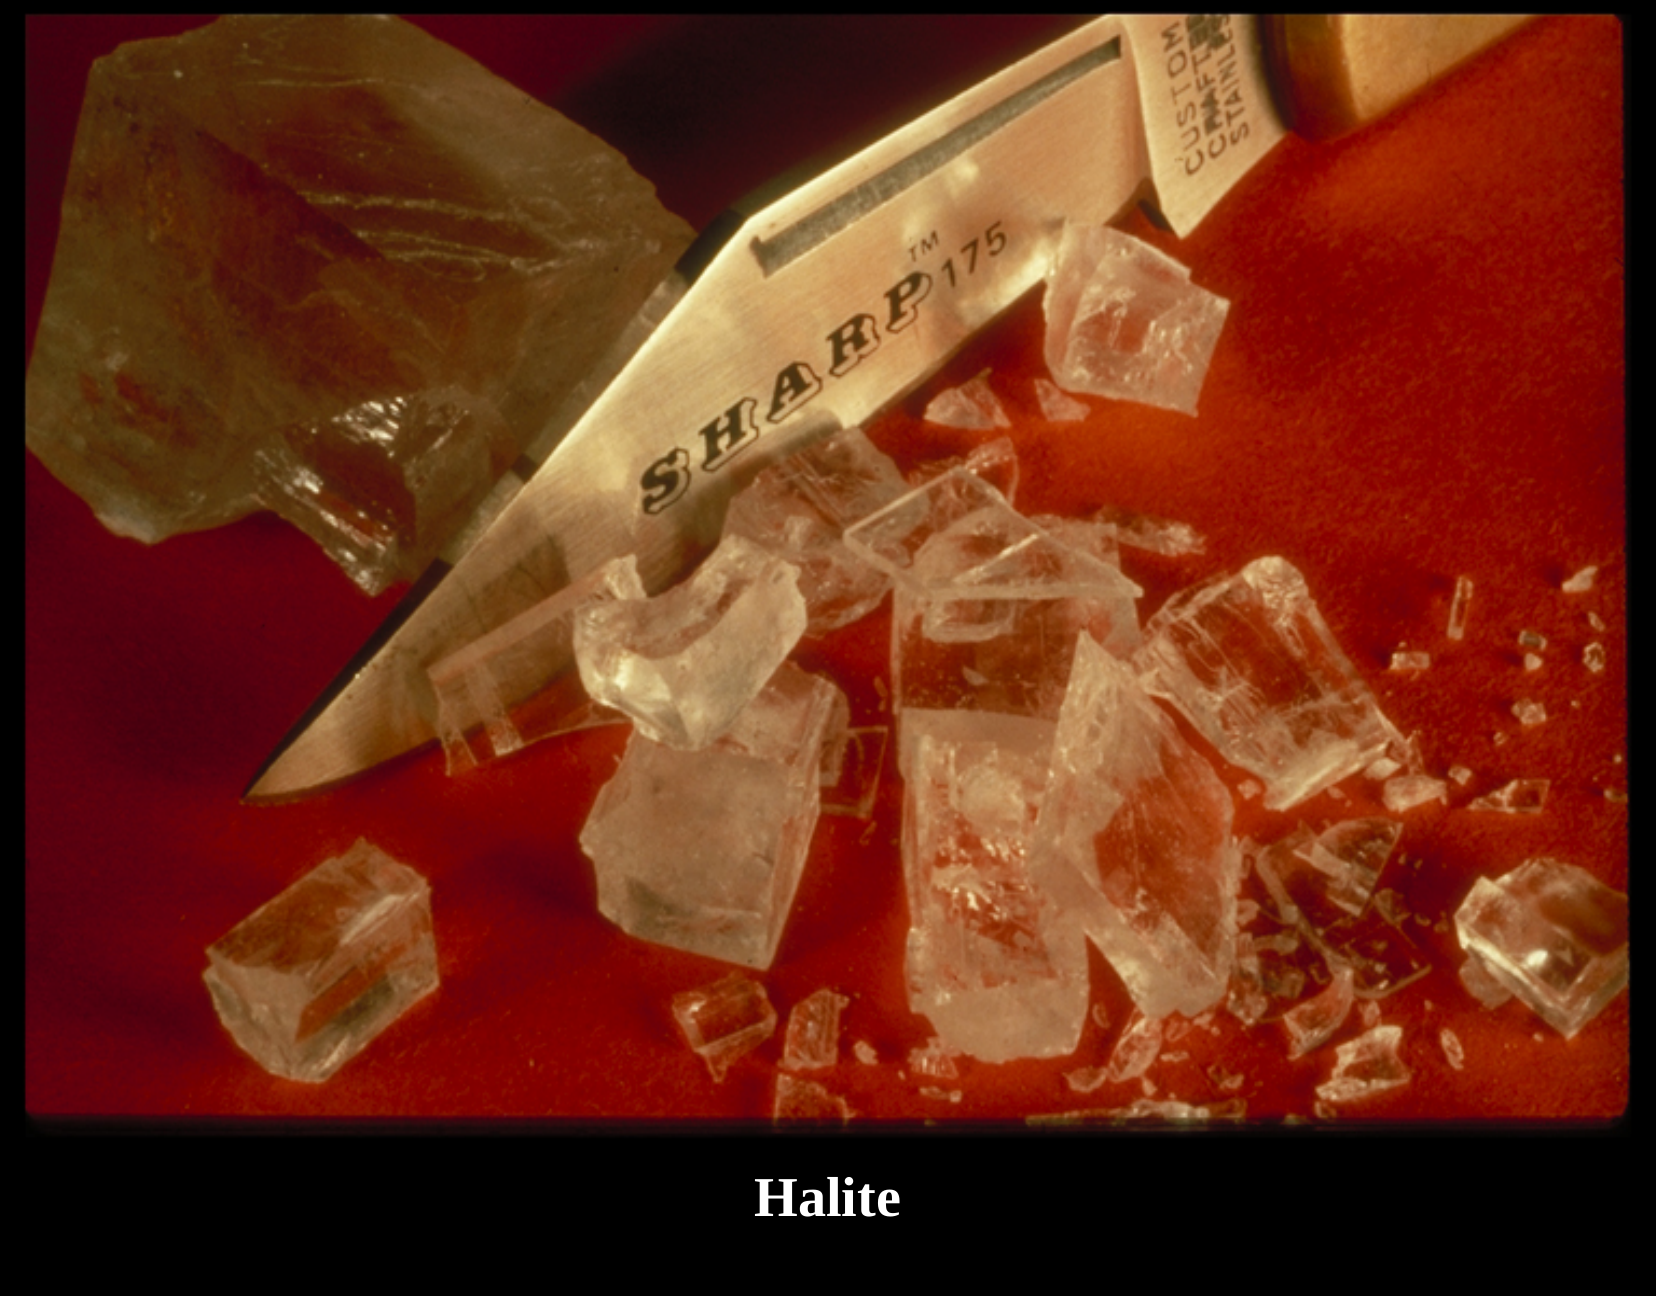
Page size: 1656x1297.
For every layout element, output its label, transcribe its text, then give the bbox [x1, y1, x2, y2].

text_box Halite [0, 1153, 1656, 1237]
picture [0, 0, 1656, 1153]
